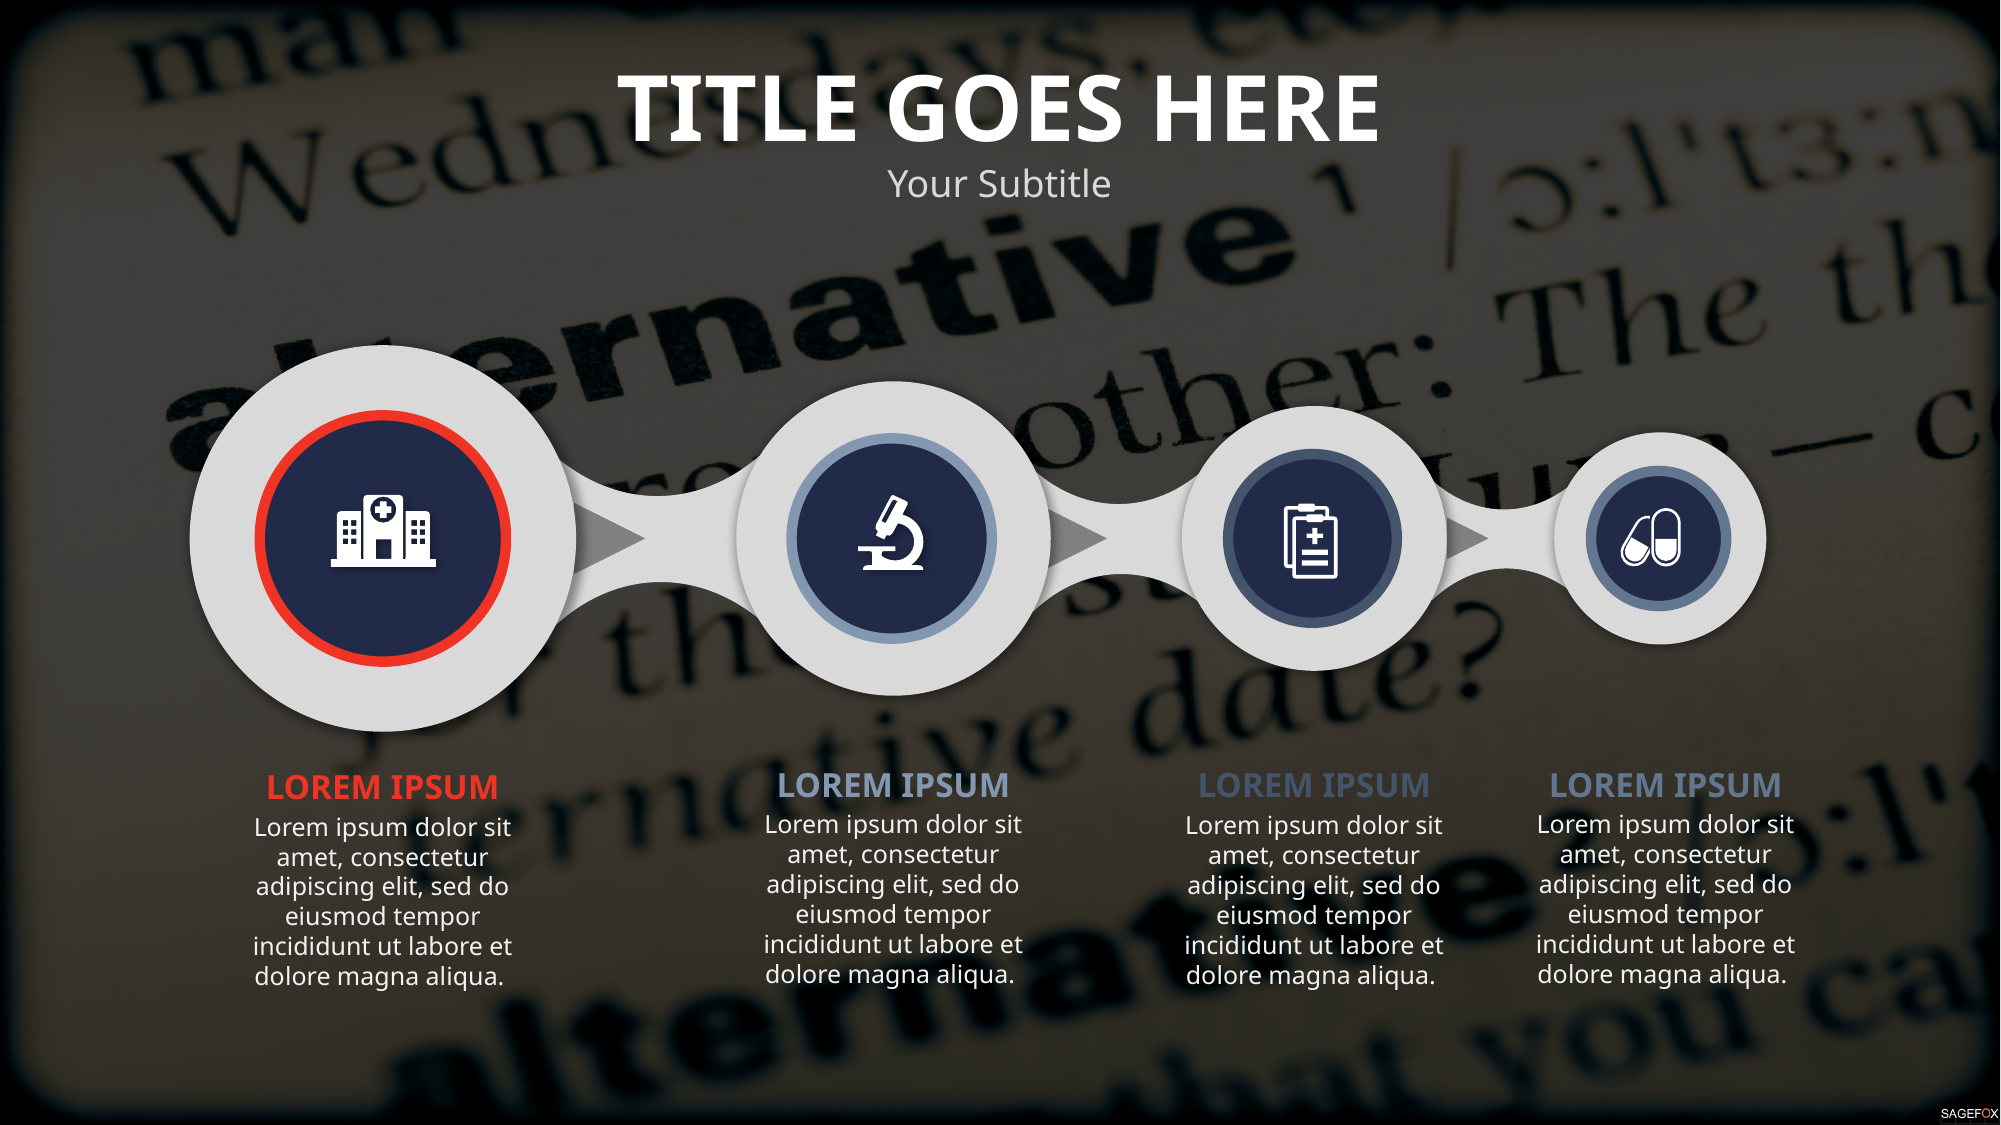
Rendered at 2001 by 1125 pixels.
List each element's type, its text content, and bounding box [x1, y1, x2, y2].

text_box [1605, 432, 1767, 645]
text_box [1238, 406, 1410, 671]
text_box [1618, 508, 1681, 569]
text_box [804, 438, 992, 639]
text_box LOREM IPSUM Lorem ipsum dolor sit amet, consectetur adipiscing elit, sed do eiusmod tempor incididunt ut labore et dolore magna aliqua. [1493, 756, 1839, 996]
picture [0, 0, 2001, 1125]
text_box [189, 345, 520, 732]
text_box [1605, 470, 1727, 607]
text_box [259, 415, 507, 662]
text_box LOREM IPSUM Lorem ipsum dolor sit amet, consectetur adipiscing elit, sed do eiusmod tempor incididunt ut labore et dolore magna aliqua. [720, 756, 1066, 996]
text_box LOREM IPSUM Lorem ipsum dolor sit amet, consectetur adipiscing elit, sed do eiusmod tempor incididunt ut labore et dolore magna aliqua. [210, 758, 556, 999]
text_box TITLE GOES HERE Your Subtitle [548, 42, 1452, 322]
text_box [330, 494, 436, 567]
text_box [858, 495, 924, 570]
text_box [1007, 423, 1238, 654]
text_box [1410, 441, 1605, 636]
text_box [804, 381, 1007, 696]
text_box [520, 396, 804, 680]
text_box [1238, 454, 1397, 623]
text_box LOREM IPSUM Lorem ipsum dolor sit amet, consectetur adipiscing elit, sed do eiusmod tempor incididunt ut labore et dolore magna aliqua. [1141, 757, 1487, 997]
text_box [1283, 503, 1338, 579]
